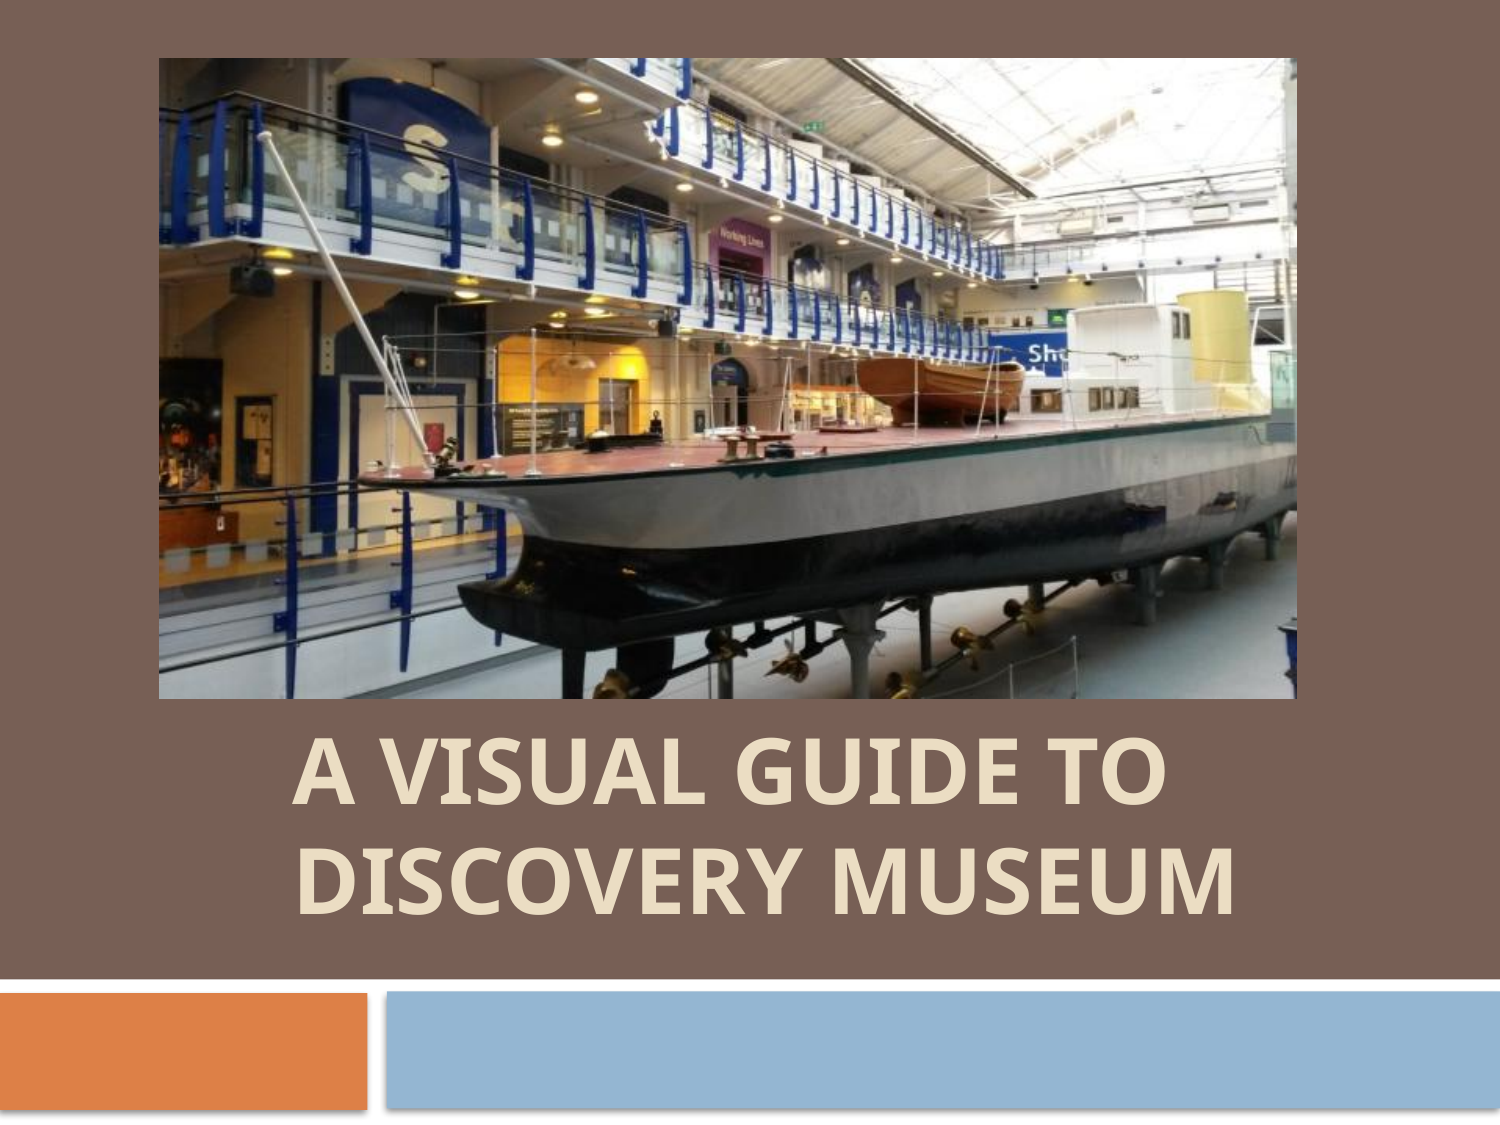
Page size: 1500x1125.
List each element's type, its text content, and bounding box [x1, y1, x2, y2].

title A Visual Guide to Discovery Museum [277, 639, 1340, 940]
picture [159, 58, 1298, 699]
